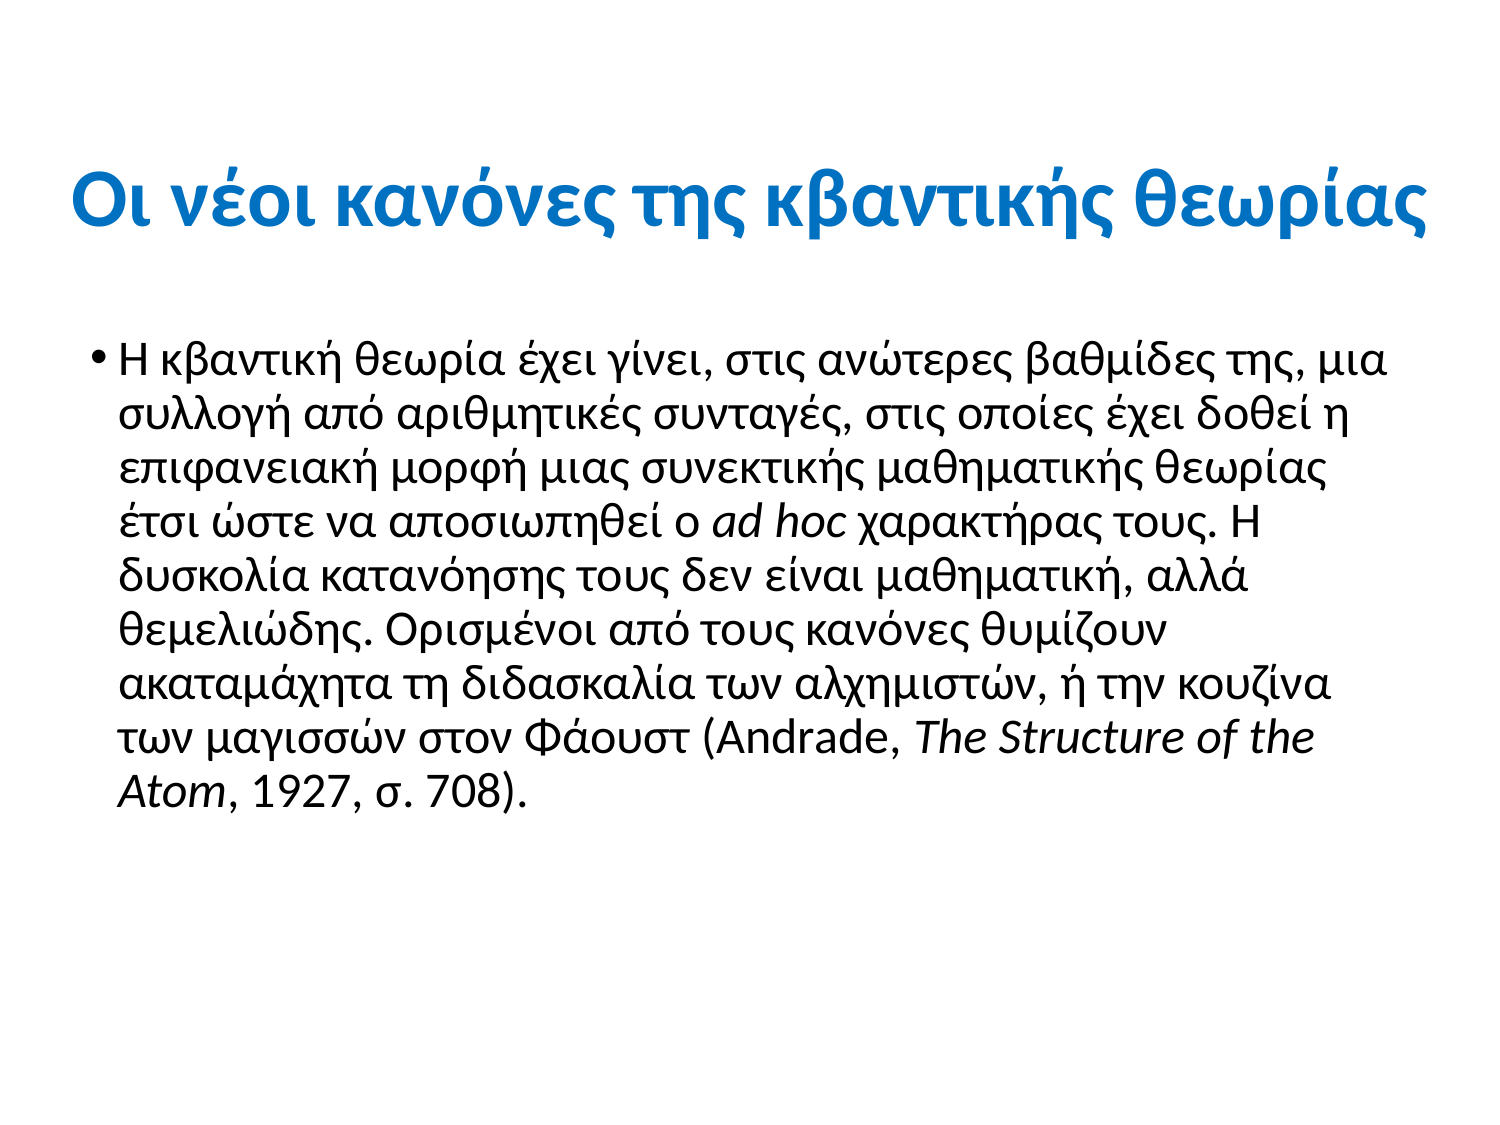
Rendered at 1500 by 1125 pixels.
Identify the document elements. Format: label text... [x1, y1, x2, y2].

title Οι νέοι κανόνες της κβαντικής θεωρίας [24, 112, 1475, 288]
list Η κβαντική θεωρία έχει γίνει, στις ανώτερες βαθμίδες της, μια συλλογή από αριθμητικές συνταγές, στις οποίες έχει δοθεί η επιφανειακή μορφή μιας συνεκτικής μαθηματικής θεωρίας έτσι ώστε να αποσιωπηθεί ο ad hoc χαρακτήρας τους. Η δυσκολία κατανόησης τους δεν είναι μαθηματική, αλλά θεμελιώδης. Ορισμένοι από τους κανόνες θυμίζουν ακαταμάχητα τη διδασκαλία των αλχημιστών, ή την κουζίνα των μαγισσών στον Φάουστ (Andrade, The Structure of the Atom, 1927, σ. 708). [75, 324, 1425, 1079]
